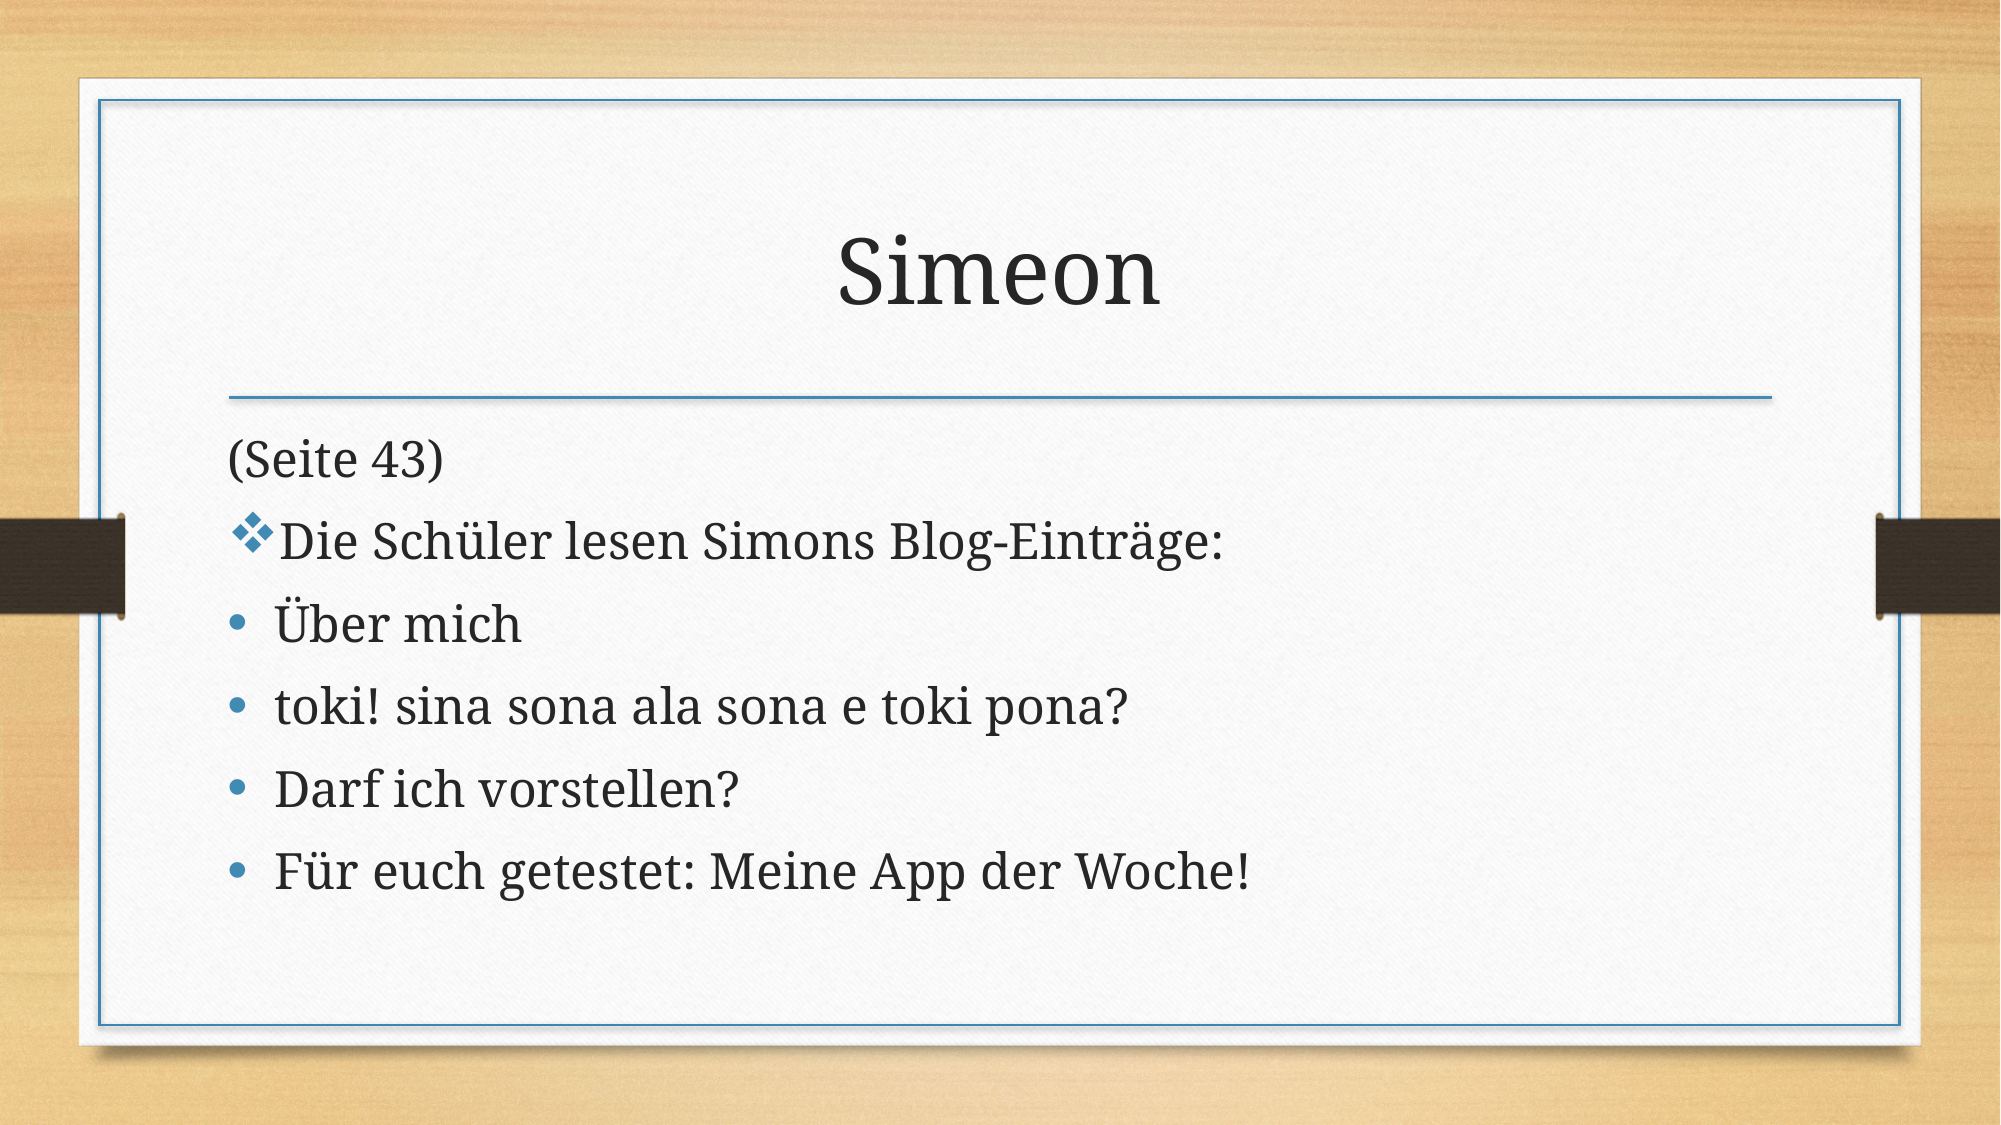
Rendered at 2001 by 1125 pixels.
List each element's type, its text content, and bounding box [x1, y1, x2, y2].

list (Seite 43) Die Schüler lesen Simons Blog-Einträge: Über mich toki! sina sona ala sona e toki pona? Darf ich vorstellen? Für euch getestet: Meine App der Woche! [212, 419, 1788, 964]
picture [0, 0, 2001, 1125]
title Simeon [212, 161, 1788, 375]
